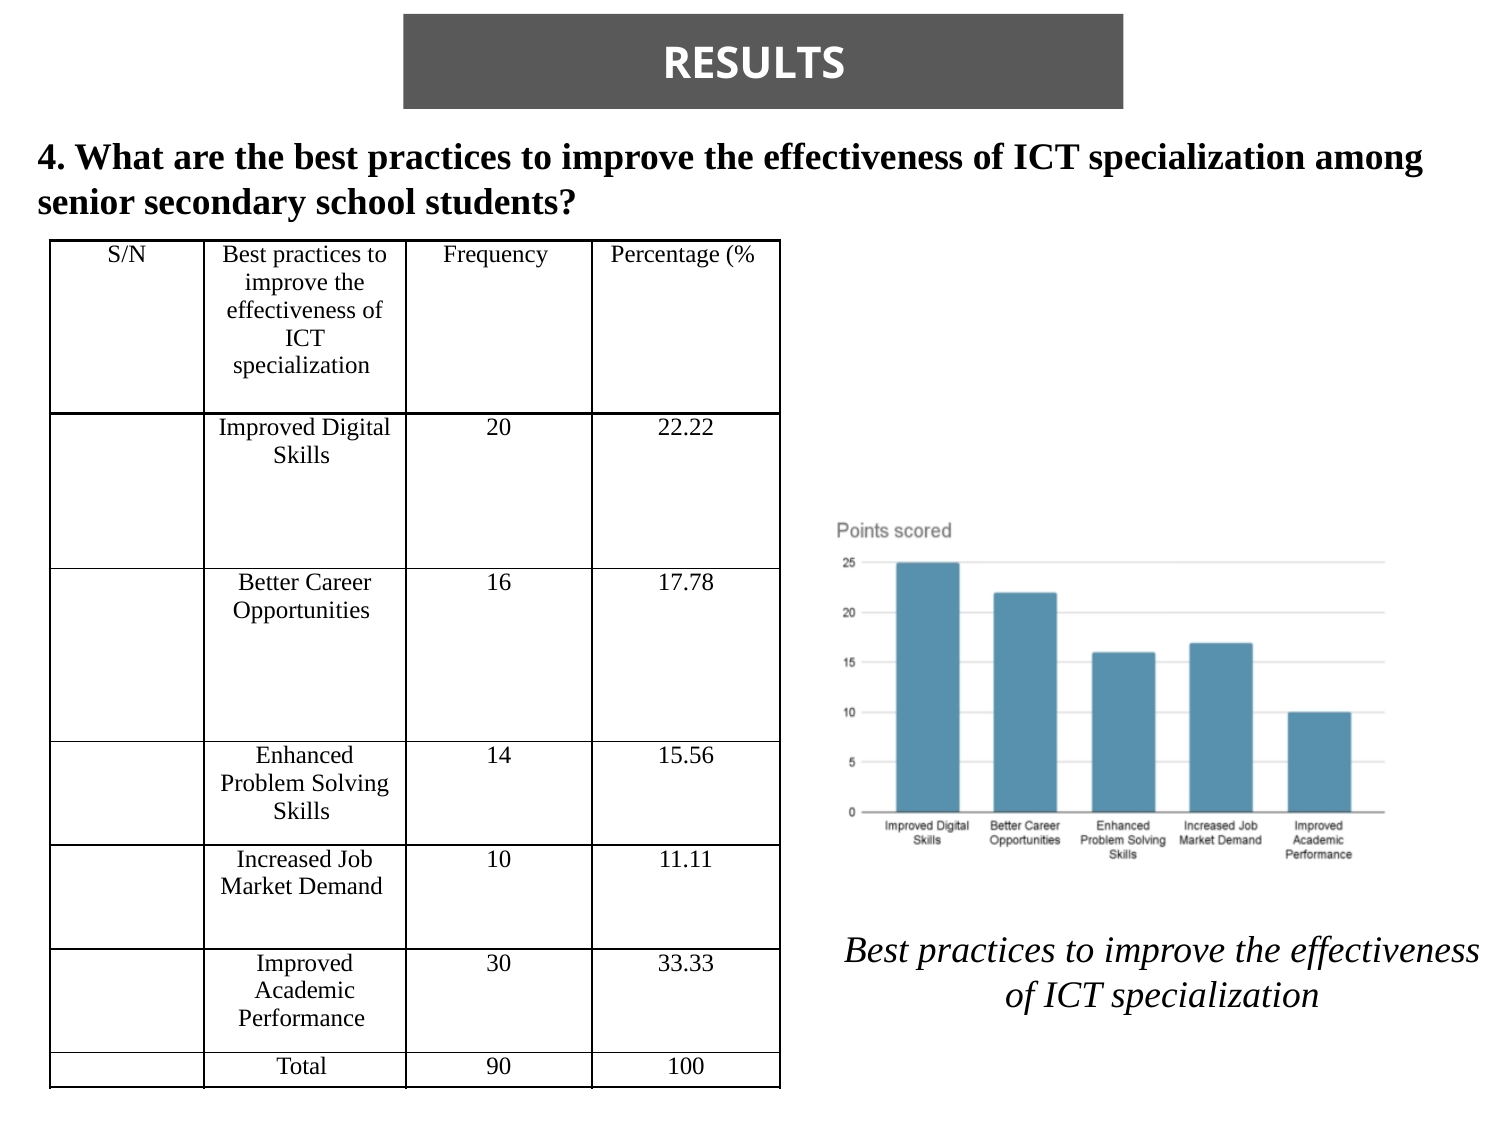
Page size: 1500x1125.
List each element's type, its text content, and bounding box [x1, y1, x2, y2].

table_cell Enhanced Problem Solving Skills [205, 742, 405, 844]
table_cell [51, 415, 203, 568]
table_cell [51, 950, 203, 1052]
text_box RESULTS [401, 12, 1125, 111]
table_cell [51, 569, 203, 741]
table_cell [51, 742, 203, 844]
table_cell Improved Academic Performance [205, 950, 405, 1052]
table_header Best practices to improve the effectiveness of ICT specialization [205, 242, 405, 412]
table_cell 100 [593, 1053, 779, 1086]
table_cell 14 [407, 742, 591, 844]
table_cell 30 [407, 950, 591, 1052]
table_cell 20 [407, 415, 591, 568]
table_cell 33.33 [593, 950, 779, 1052]
table_cell 10 [407, 846, 591, 948]
table_header S/N [51, 242, 203, 412]
table_cell Improved Digital Skills [205, 415, 405, 568]
table_header Percentage (% [593, 242, 779, 412]
table_cell 17.78 [593, 569, 779, 741]
table_cell 16 [407, 569, 591, 741]
text_box Best practices to improve the effectiveness of ICT specialization [824, 917, 1500, 1023]
table_cell Total [205, 1053, 405, 1086]
table_cell [51, 846, 203, 948]
text_box 4. What are the best practices to improve the effectiveness of ICT specialization among senior secondary school students? [22, 124, 1470, 230]
table_cell Increased Job Market Demand [205, 846, 405, 948]
table_cell [51, 1053, 203, 1086]
table_cell 90 [407, 1053, 591, 1086]
table_cell 11.11 [593, 846, 779, 948]
table_cell Better Career Opportunities [205, 569, 405, 741]
table_cell 22.22 [593, 415, 779, 568]
picture [806, 487, 1491, 895]
table_cell 15.56 [593, 742, 779, 844]
table_header Frequency [407, 242, 591, 412]
